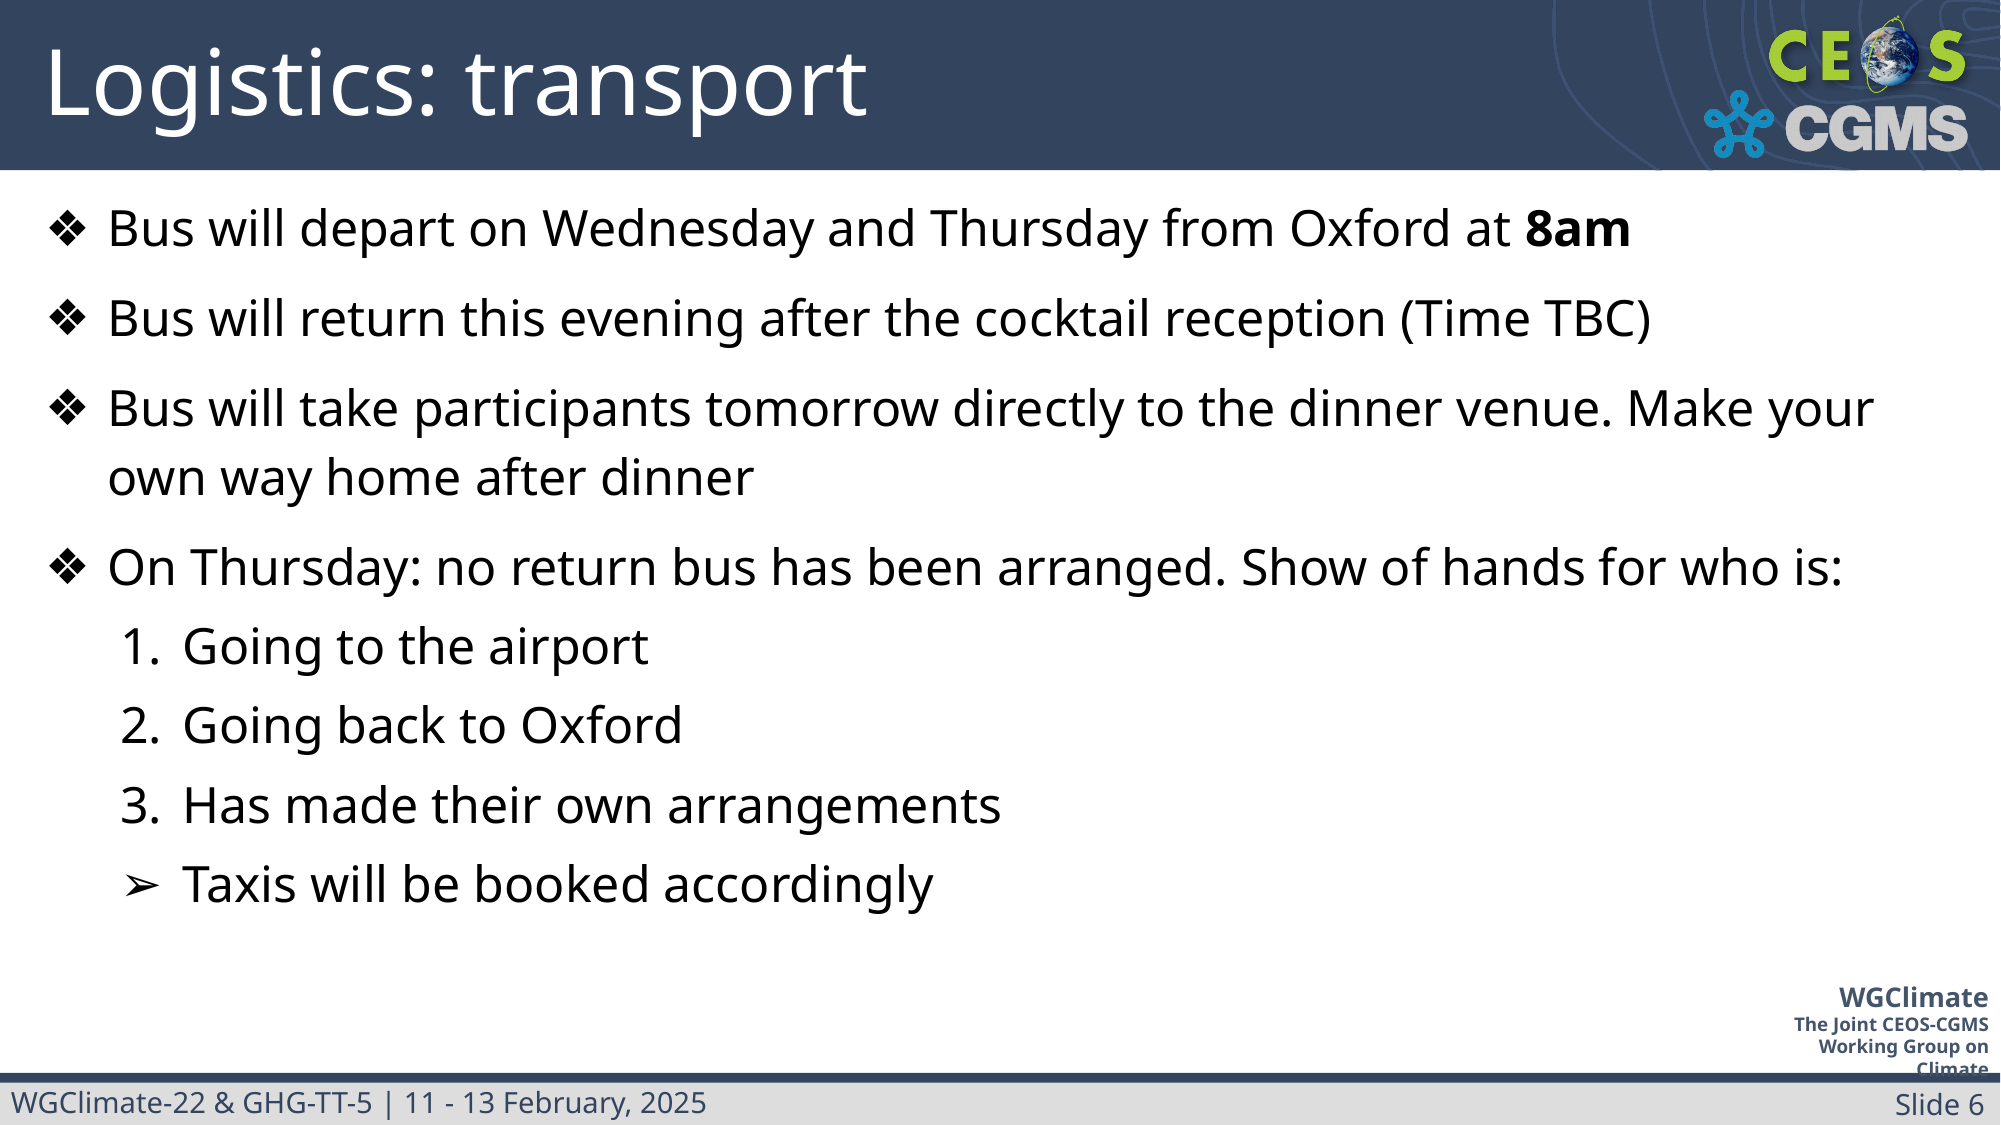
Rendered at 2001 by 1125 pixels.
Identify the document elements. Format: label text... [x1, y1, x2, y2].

list Bus will depart on Wednesday and Thursday from Oxford at 8am Bus will return this evening after the cocktail reception (Time TBC) Bus will take participants tomorrow directly to the dinner venue. Make your own way home after dinner On Thursday: no return bus has been arranged. Show of hands for who is: Going to the airport Going back to Oxford Has made their own arrangements Taxis will be booked accordingly [17, 180, 1984, 945]
title Logistics: transport [28, 28, 1569, 157]
picture [1659, 15, 2001, 204]
